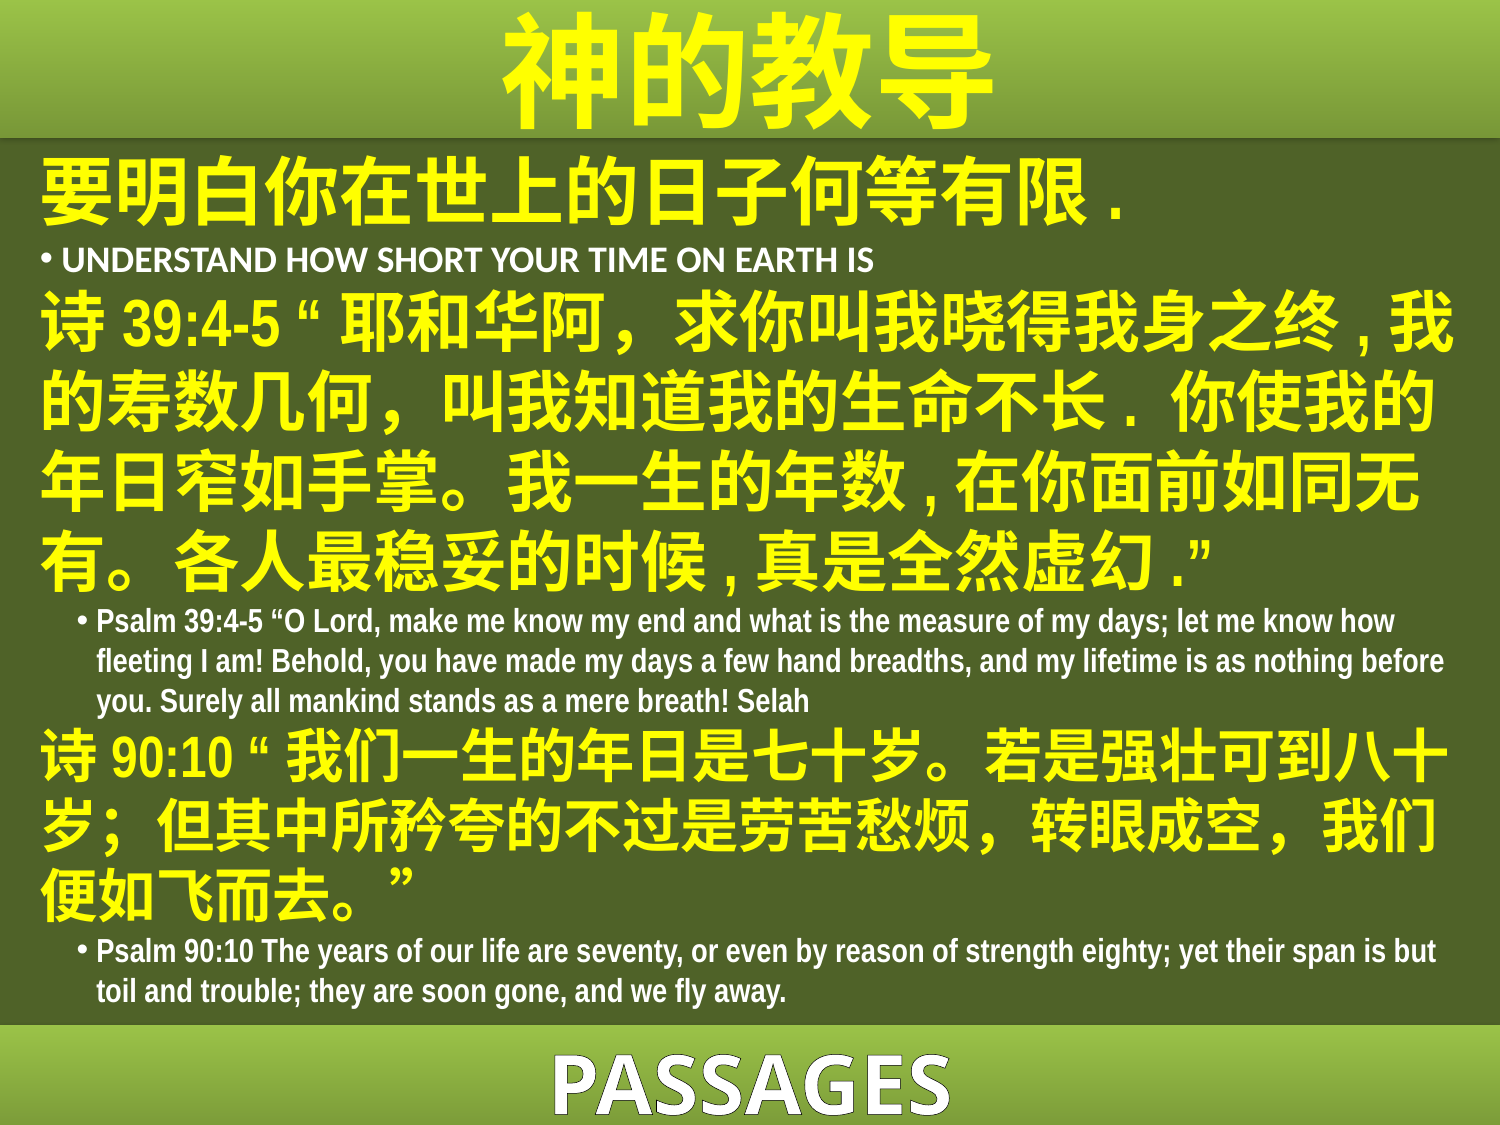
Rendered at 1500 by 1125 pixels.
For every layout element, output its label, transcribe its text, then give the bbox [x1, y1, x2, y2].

text_box 要明白你在世上的日子何等有限. UNDERSTAND HOW SHORT YOUR TIME ON EARTH IS 诗39:4-5 “耶和华阿，求你叫我晓得我身之终,我的寿数几何，叫我知道我的生命不长. 你使我的年日窄如手掌。我一生的年数,在你面前如同无有。各人最稳妥的时候,真是全然虚幻.” Psalm 39:4-5 “O Lord, make me know my end and what is the measure of my days; let me know how fleeting I am! Behold, you have made my days a few hand breadths, and my lifetime is as nothing before you. Surely all mankind stands as a mere breath! Selah 诗90:10 “我们一生的年日是七十岁。若是强壮可到八十岁；但其中所矜夸的不过是劳苦愁烦，转眼成空，我们便如飞而去。” Psalm 90:10 The years of our life are seventy, or even by reason of strength eighty; yet their span is but toil and trouble; they are soon gone, and we fly away. [24, 137, 1475, 1017]
title 神的教导 [0, 0, 1500, 138]
text_box PASSAGES [0, 1025, 1500, 1125]
